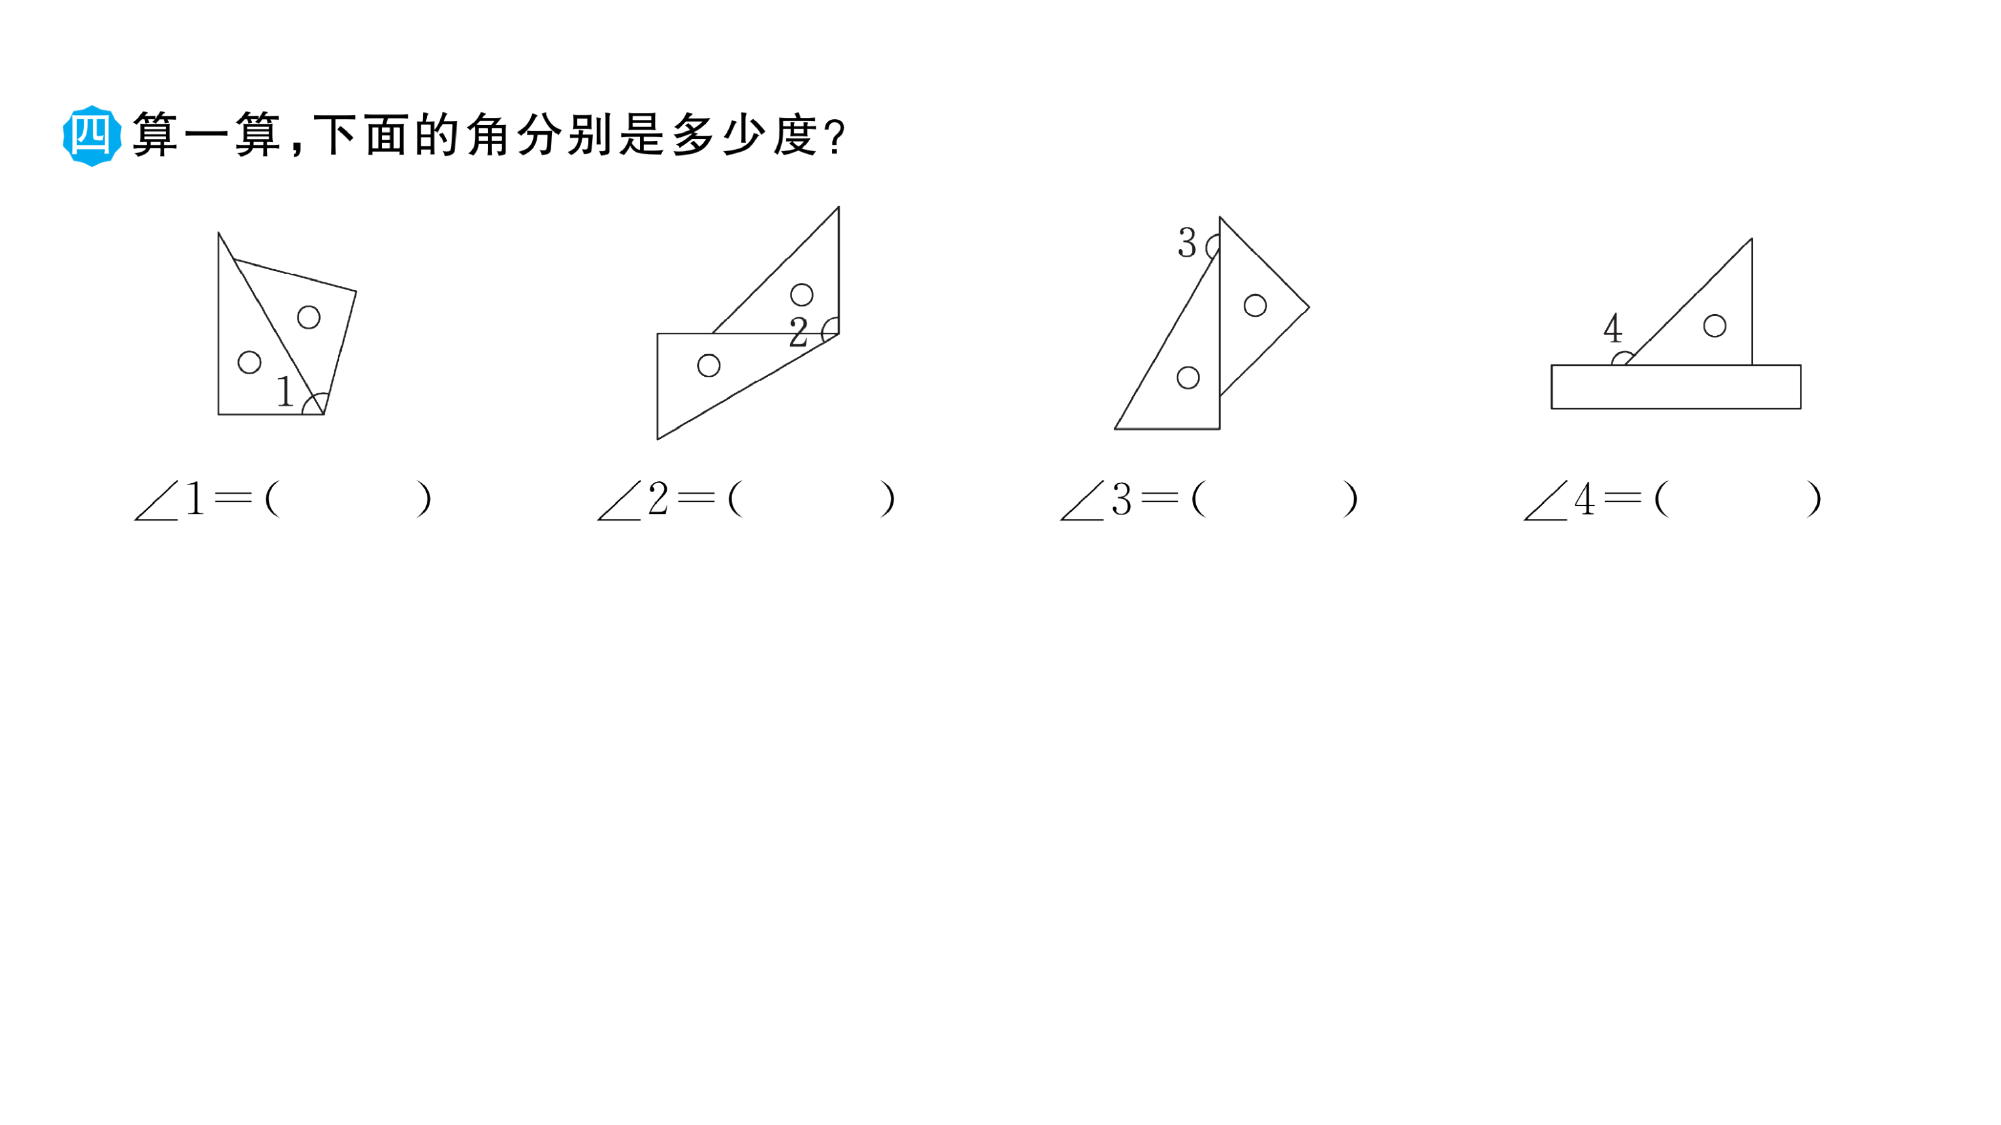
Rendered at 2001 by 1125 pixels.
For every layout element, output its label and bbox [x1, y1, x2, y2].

picture [58, 58, 1949, 547]
